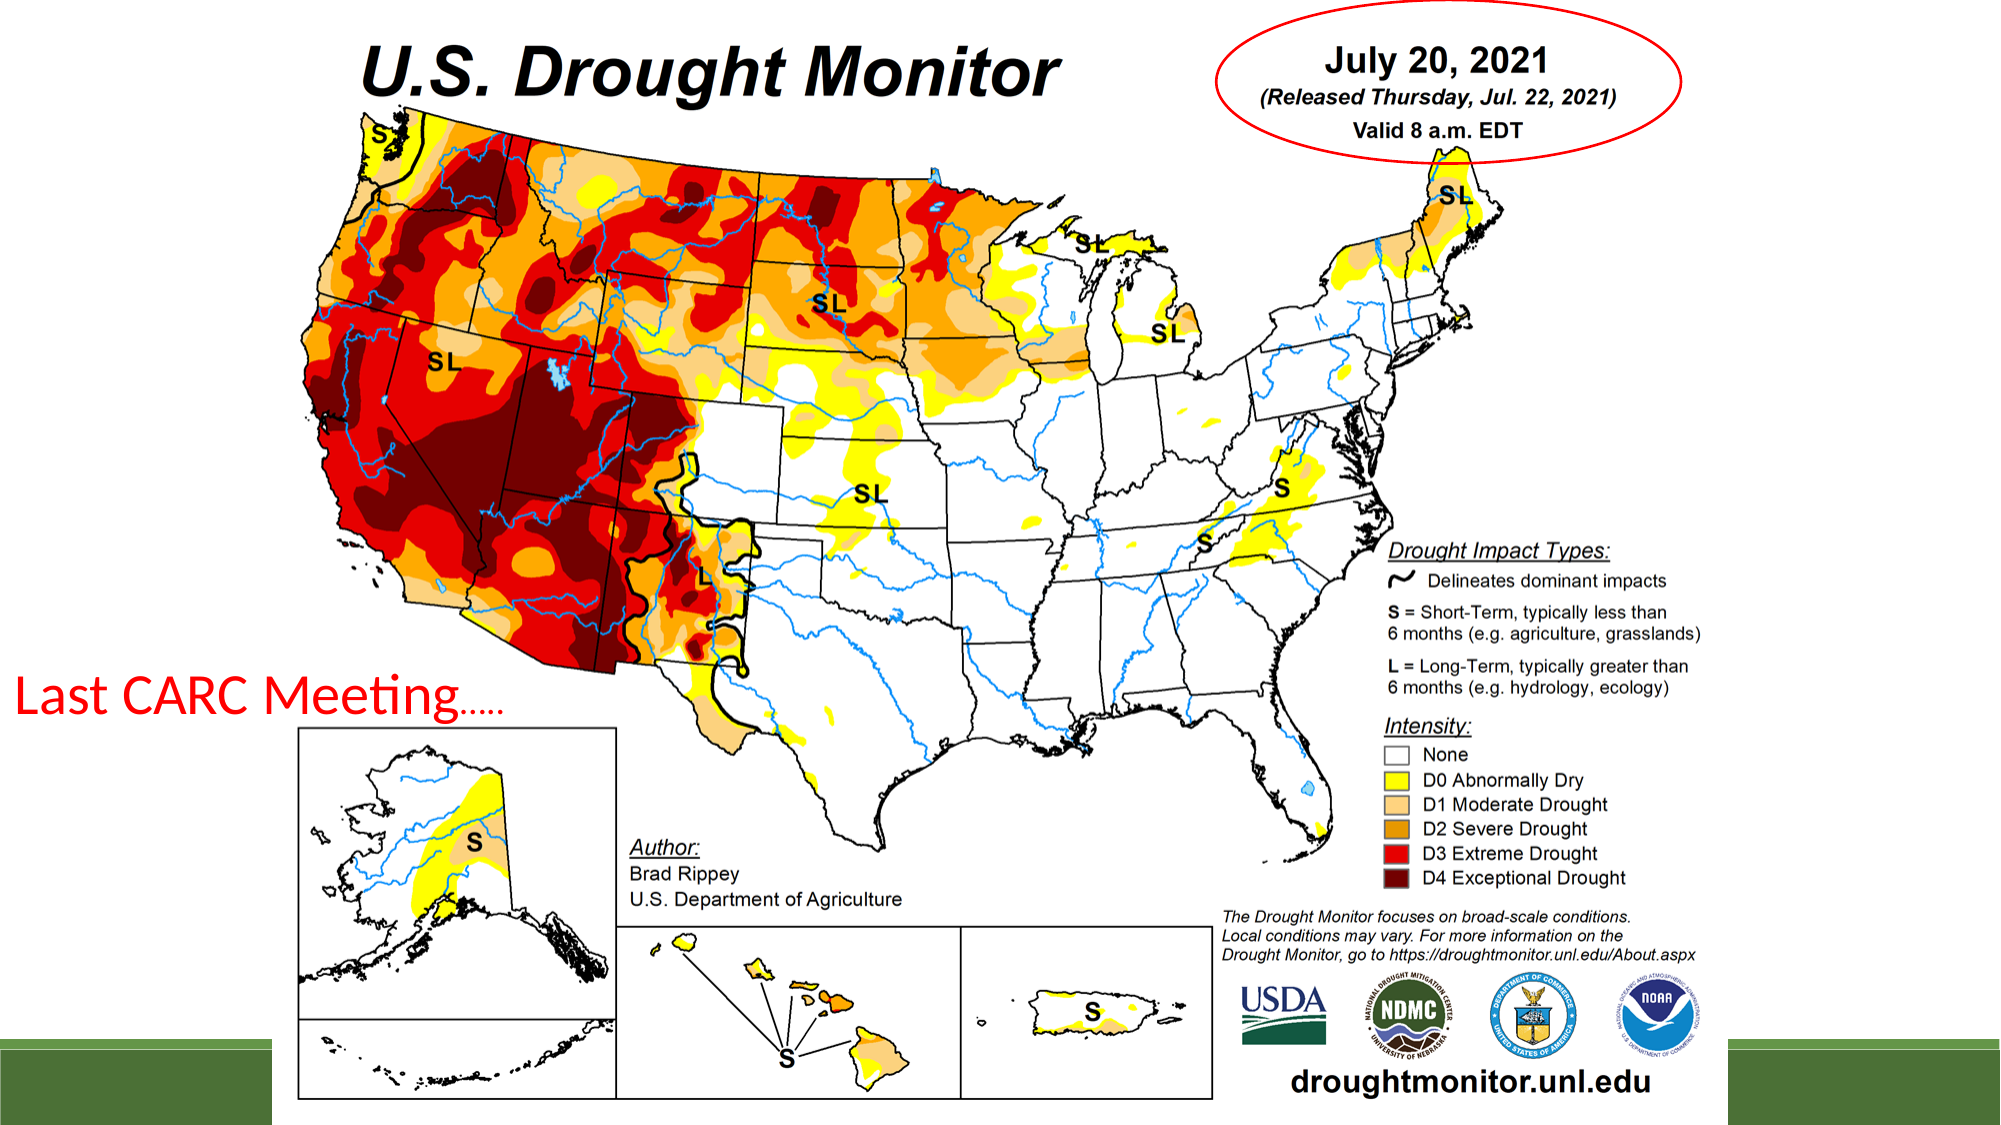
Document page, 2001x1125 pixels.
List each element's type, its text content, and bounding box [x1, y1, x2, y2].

picture [271, 0, 1729, 1125]
text_box Last CARC Meeting….. [0, 648, 268, 734]
